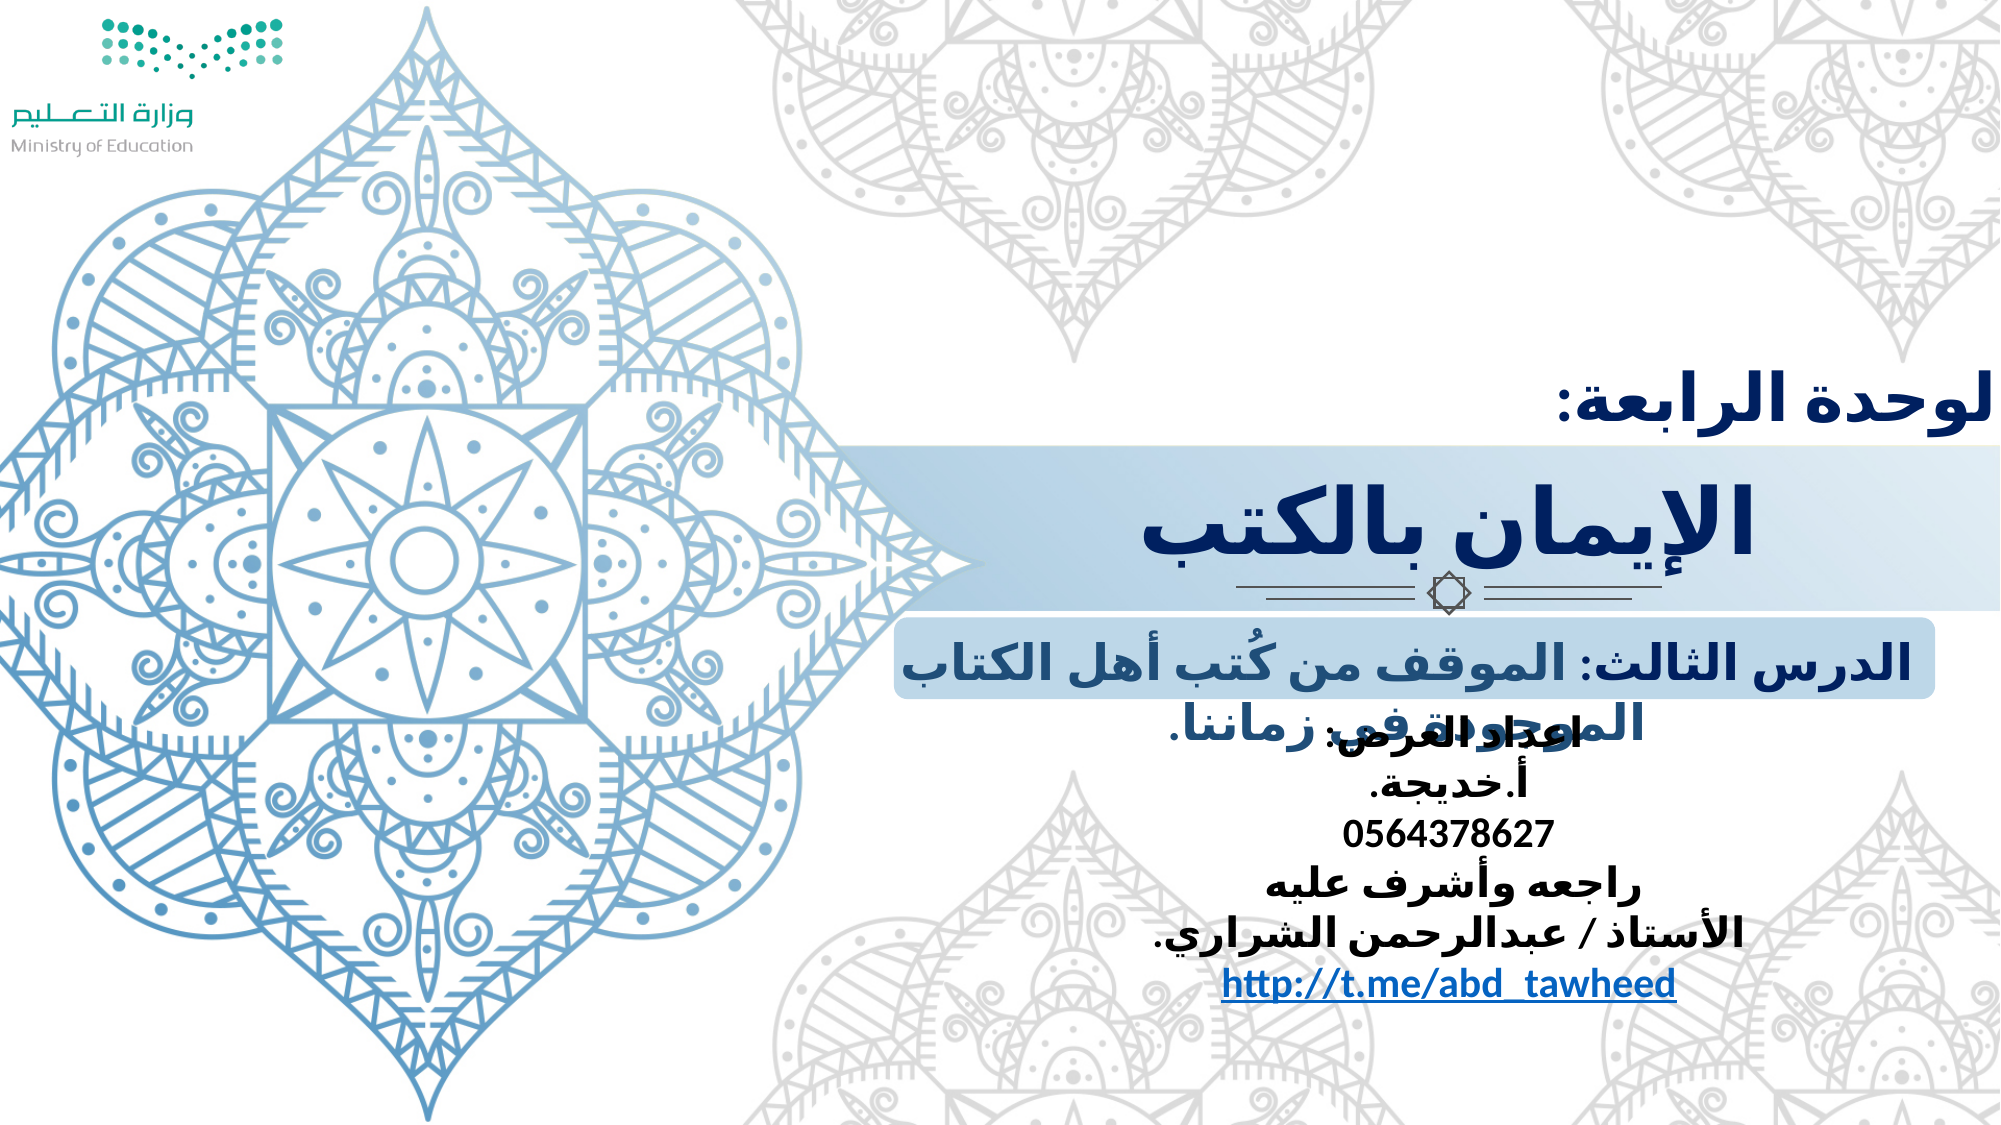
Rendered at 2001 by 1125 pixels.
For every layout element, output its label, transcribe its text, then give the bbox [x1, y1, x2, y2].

text_box الدرس الثالث: الموقف من كُتب أهل الكتاب الموجودة في زماننا. [830, 623, 1984, 818]
text_box الإيمان بالكتب [944, 455, 1954, 581]
text_box الوحدة الرابعة: [1287, 347, 2000, 443]
picture [0, 0, 2001, 1125]
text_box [1236, 578, 1662, 608]
text_box [895, 616, 1934, 623]
text_box اعداد العرض: أ.خديجة. 0564378627 راجعه وأشرف عليه الأستاذ / عبدالرحمن الشراري. http://t.me/abd_tawheed [1013, 698, 1885, 1013]
